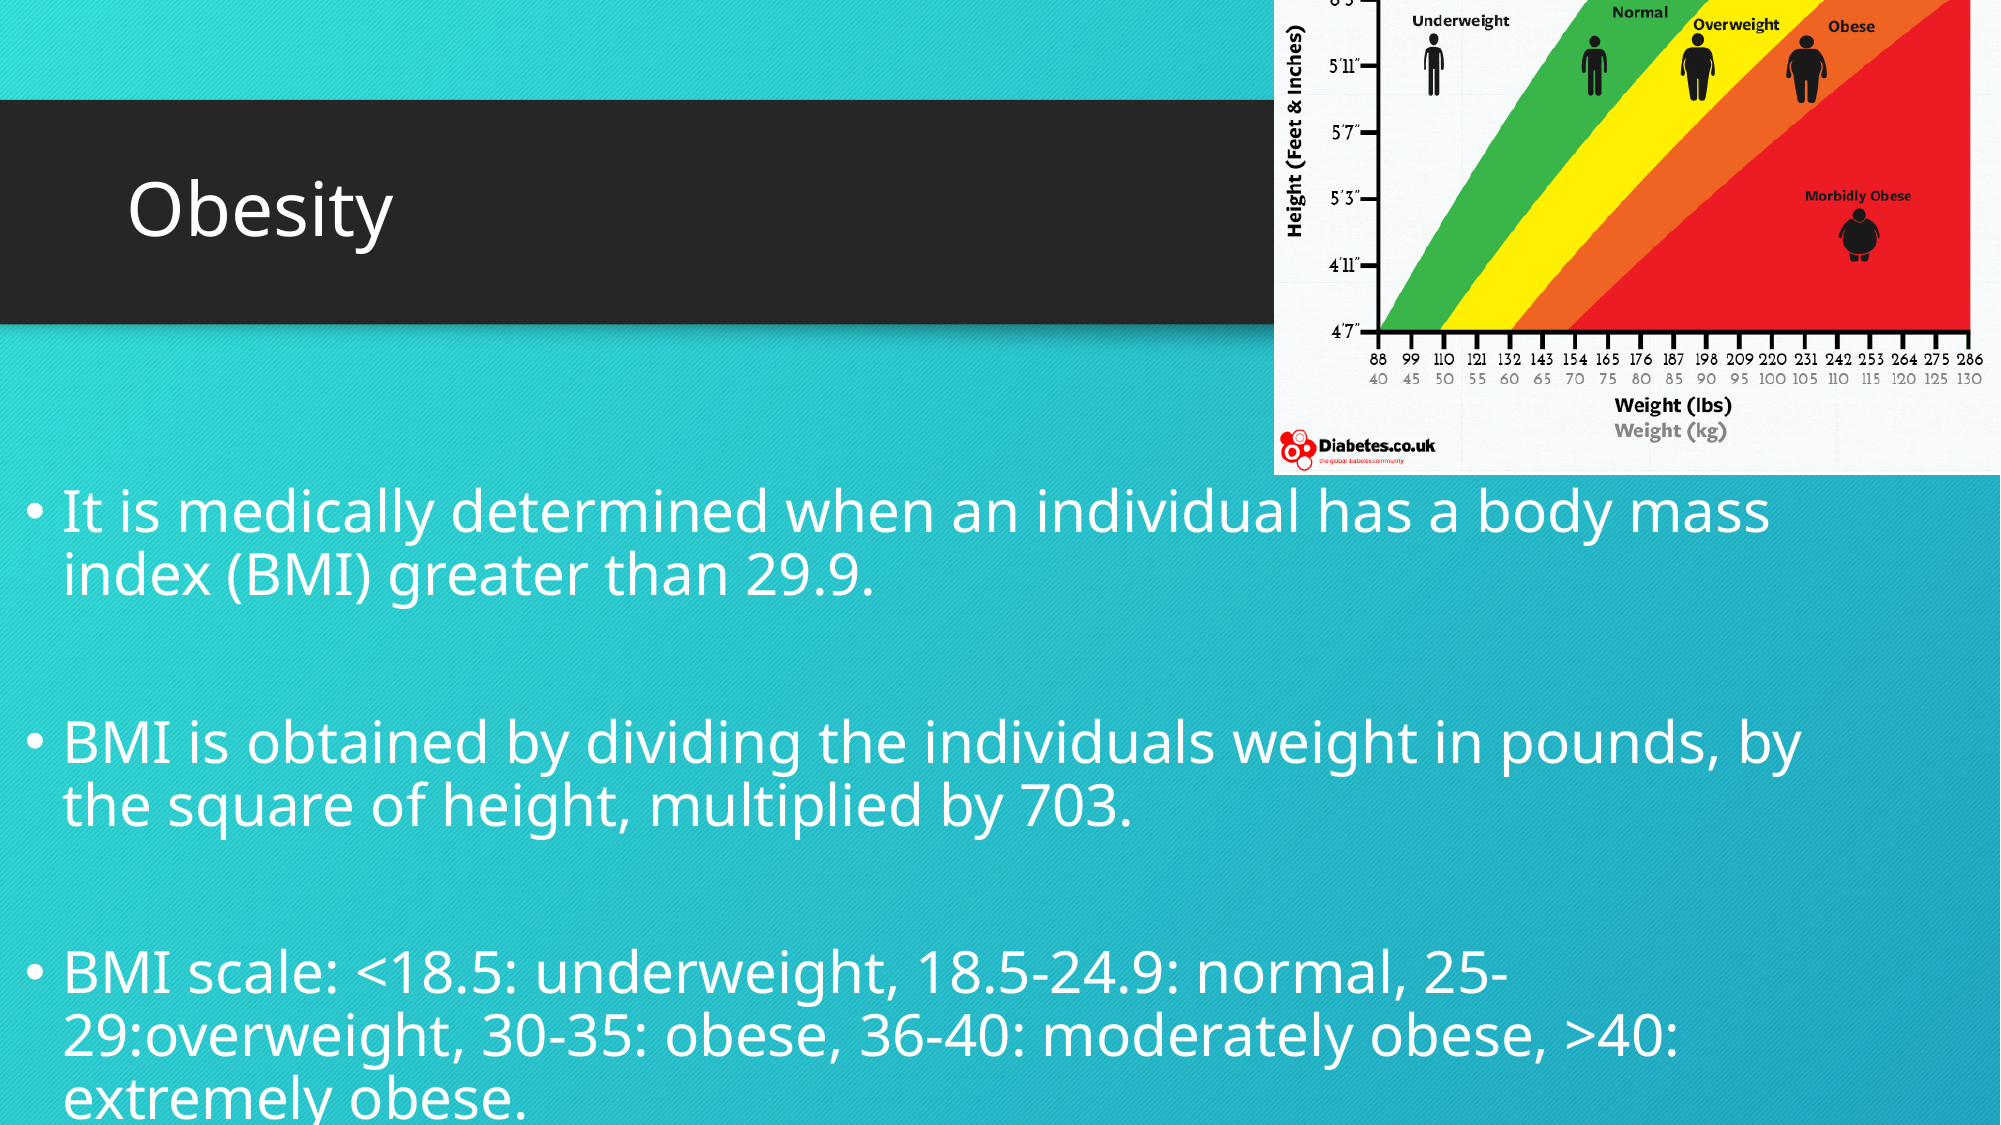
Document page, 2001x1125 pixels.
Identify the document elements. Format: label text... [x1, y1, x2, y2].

title Obesity [111, 123, 1274, 301]
list It is medically determined when an individual has a body mass index (BMI) greater than 29.9. BMI is obtained by dividing the individuals weight in pounds, by the square of height, multiplied by 703. BMI scale: <18.5: underweight, 18.5-24.9: normal, 25-29:overweight, 30-35: obese, 36-40: moderately obese, >40: extremely obese. [9, 474, 1892, 1125]
picture [0, 0, 2000, 475]
